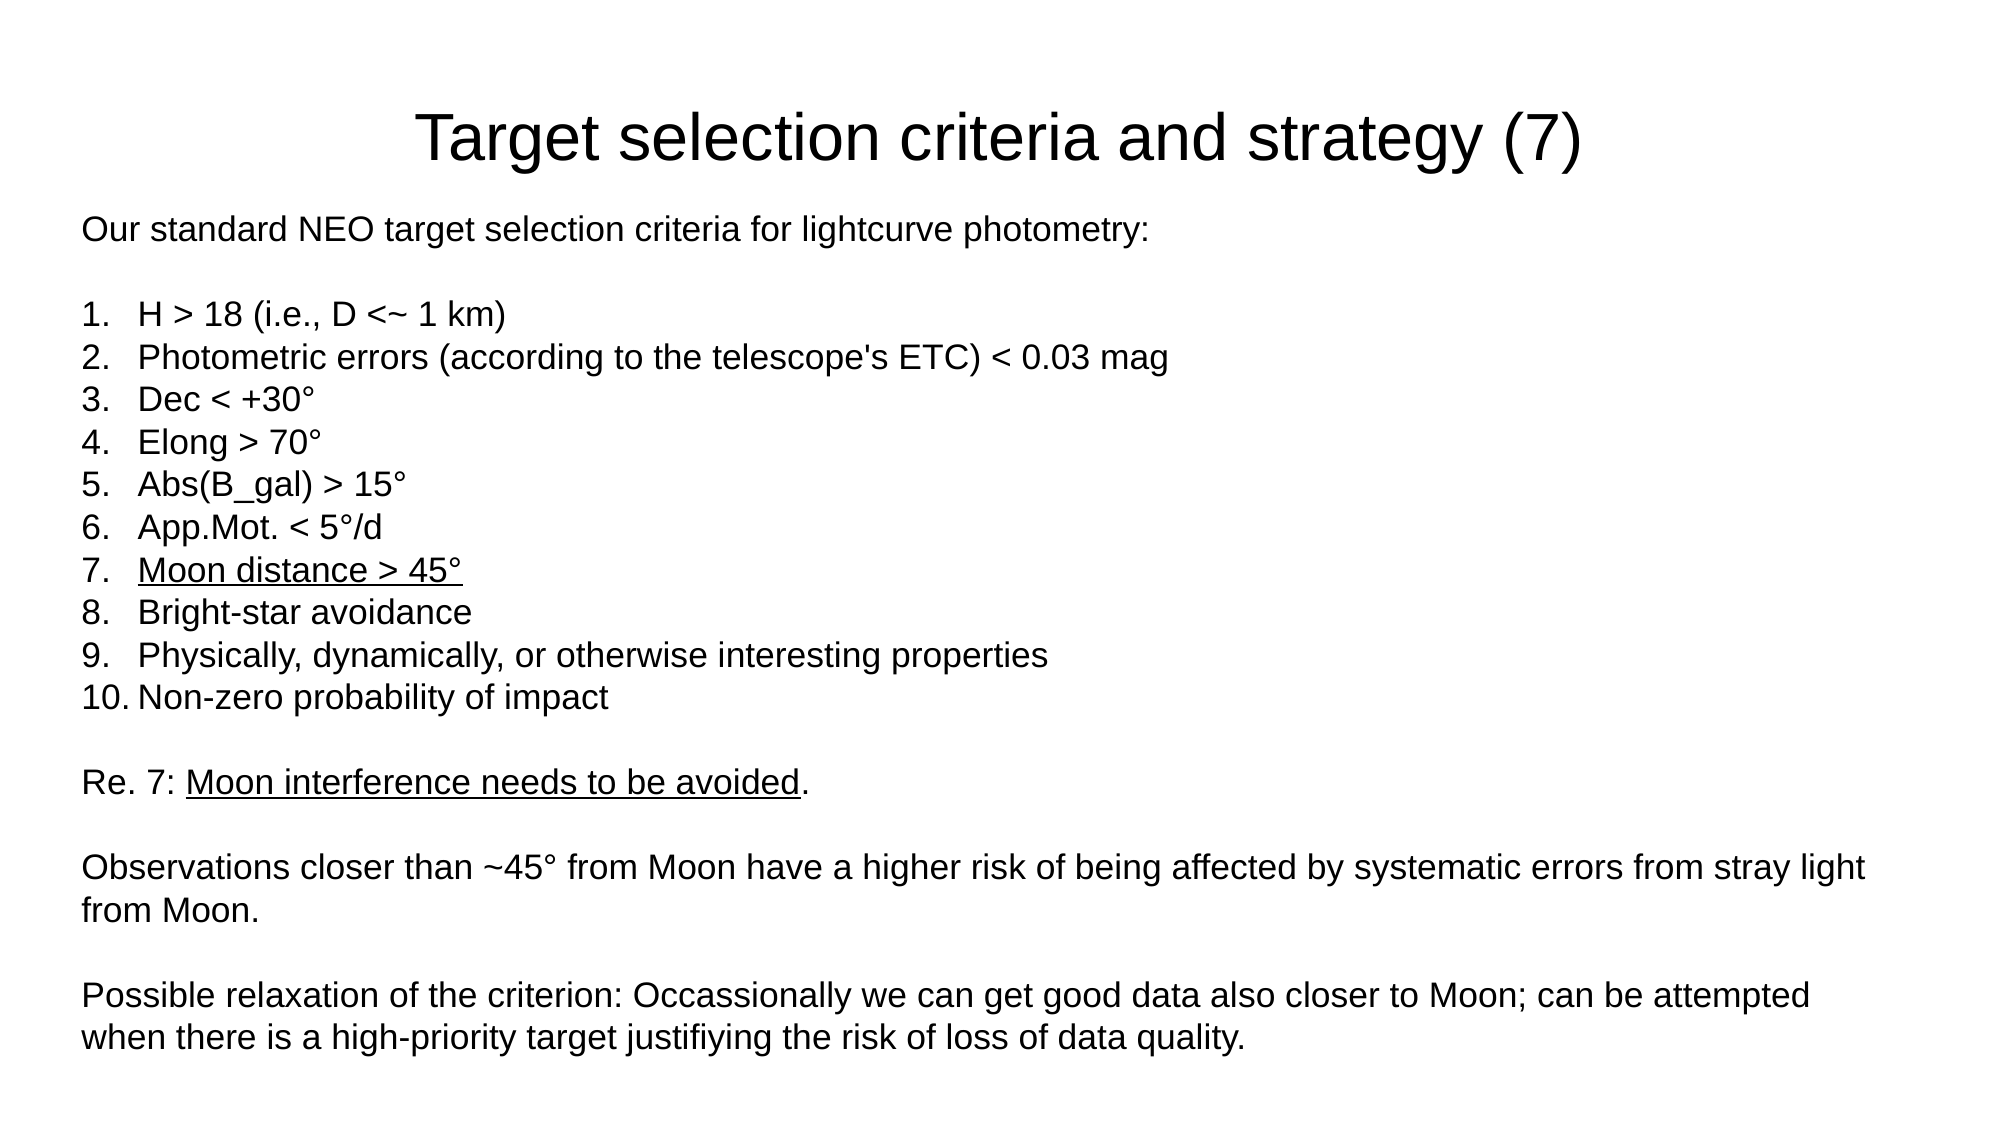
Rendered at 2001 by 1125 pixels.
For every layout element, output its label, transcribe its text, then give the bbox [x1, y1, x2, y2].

text_box Target selection criteria and strategy (7) [154, 39, 1846, 199]
text_box Our standard NEO target selection criteria for lightcurve photometry: H > 18 (i.e., D <~ 1 km) Photometric errors (according to the telescope's ETC) < 0.03 mag Dec < +30° Elong > 70° Abs(B_gal) > 15° App.Mot. < 5°/d Moon distance > 45° Bright-star avoidance Physically, dynamically, or otherwise interesting properties Non-zero probability of impact Re. 7: Moon interference needs to be avoided. Observations closer than ~45° from Moon have a higher risk of being affected by systematic errors from stray light from Moon. Possible relaxation of the criterion: Occassionally we can get good data also closer to Moon; can be attempted when there is a high-priority target justifiying the risk of loss of data quality. [66, 199, 1889, 1065]
